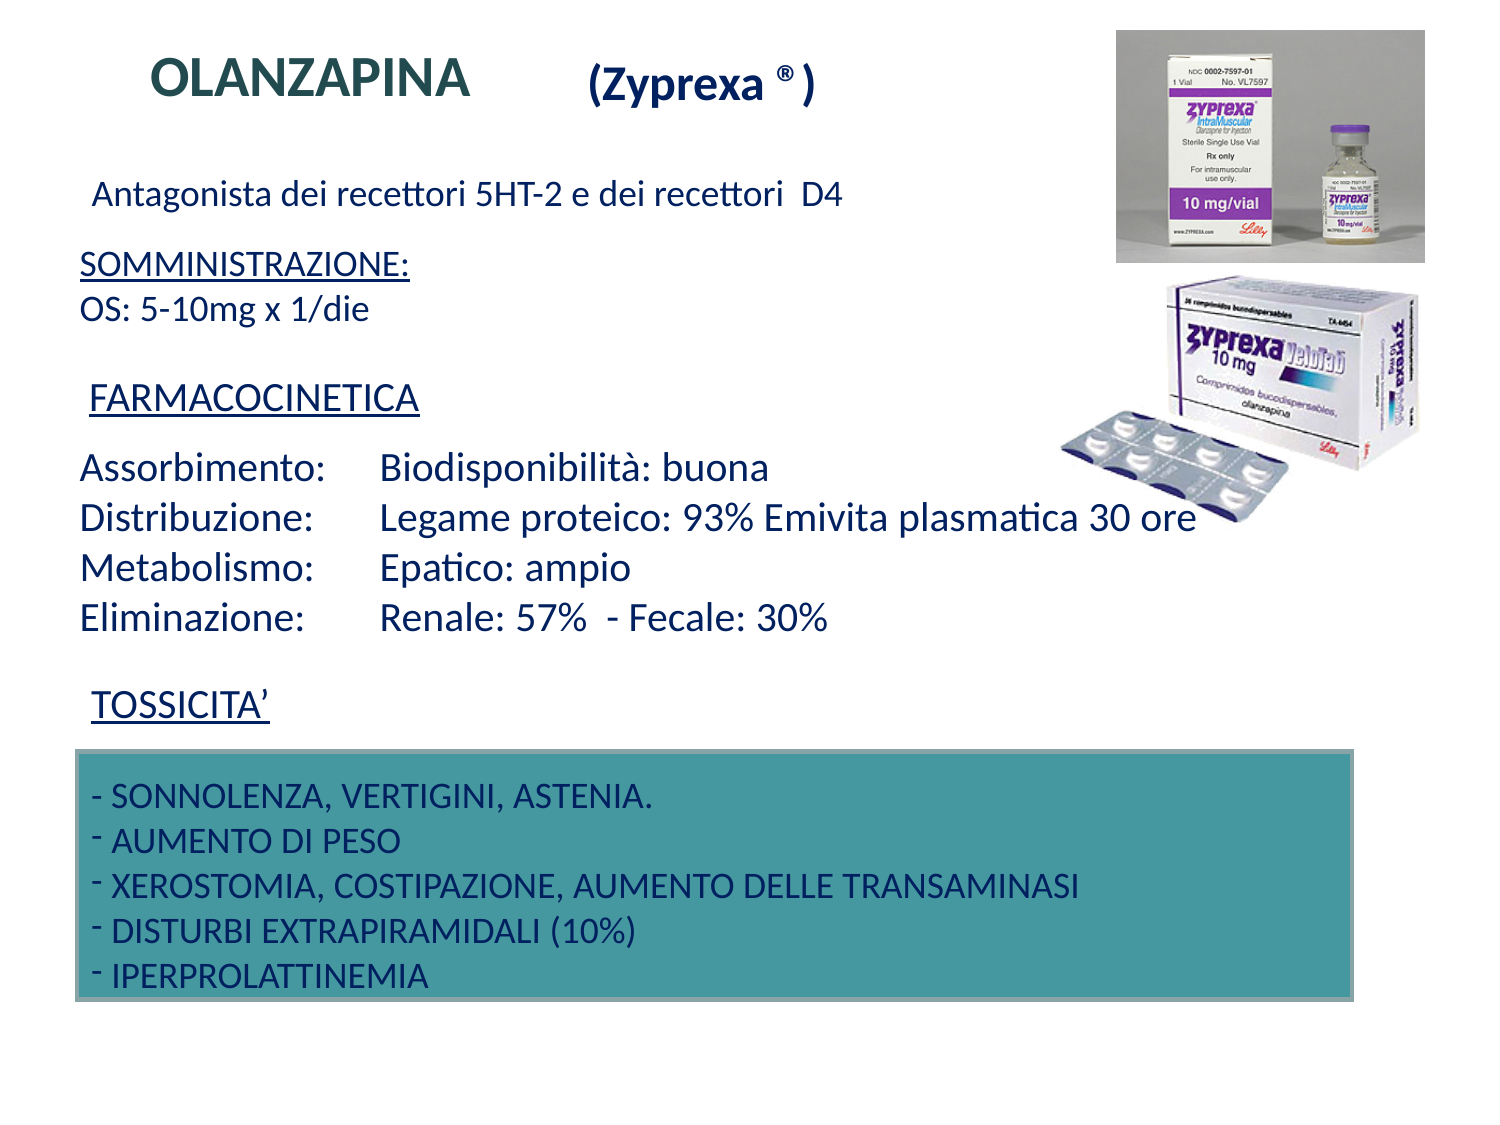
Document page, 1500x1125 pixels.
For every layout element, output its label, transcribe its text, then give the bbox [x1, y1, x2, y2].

text_box (Zyprexa ®) [572, 42, 832, 119]
text_box OLANZAPINA [29, 30, 605, 117]
text_box TOSSICITA’ - SONNOLENZA, VERTIGINI, ASTENIA. AUMENTO DI PESO XEROSTOMIA, COSTIPAZIONE, AUMENTO DELLE TRANSAMINASI DISTURBI EXTRAPIRAMIDALI (10%) IPERPROLATTINEMIA [76, 668, 1128, 990]
text_box FARMACOCINETICA Assorbimento: Biodisponibilità: buona Distribuzione: Legame proteico: 93% Emivita plasmatica 30 ore Metabolismo: Epatico: ampio Eliminazione: Renale: 57% - Fecale: 30% [64, 361, 1376, 648]
picture [1045, 30, 1437, 537]
text_box Antagonista dei recettori 5HT-2 e dei recettori D4 [76, 160, 1110, 222]
text_box [76, 751, 1353, 1000]
text_box SOMMINISTRAZIONE: OS: 5-10mg x 1/die [64, 231, 526, 338]
